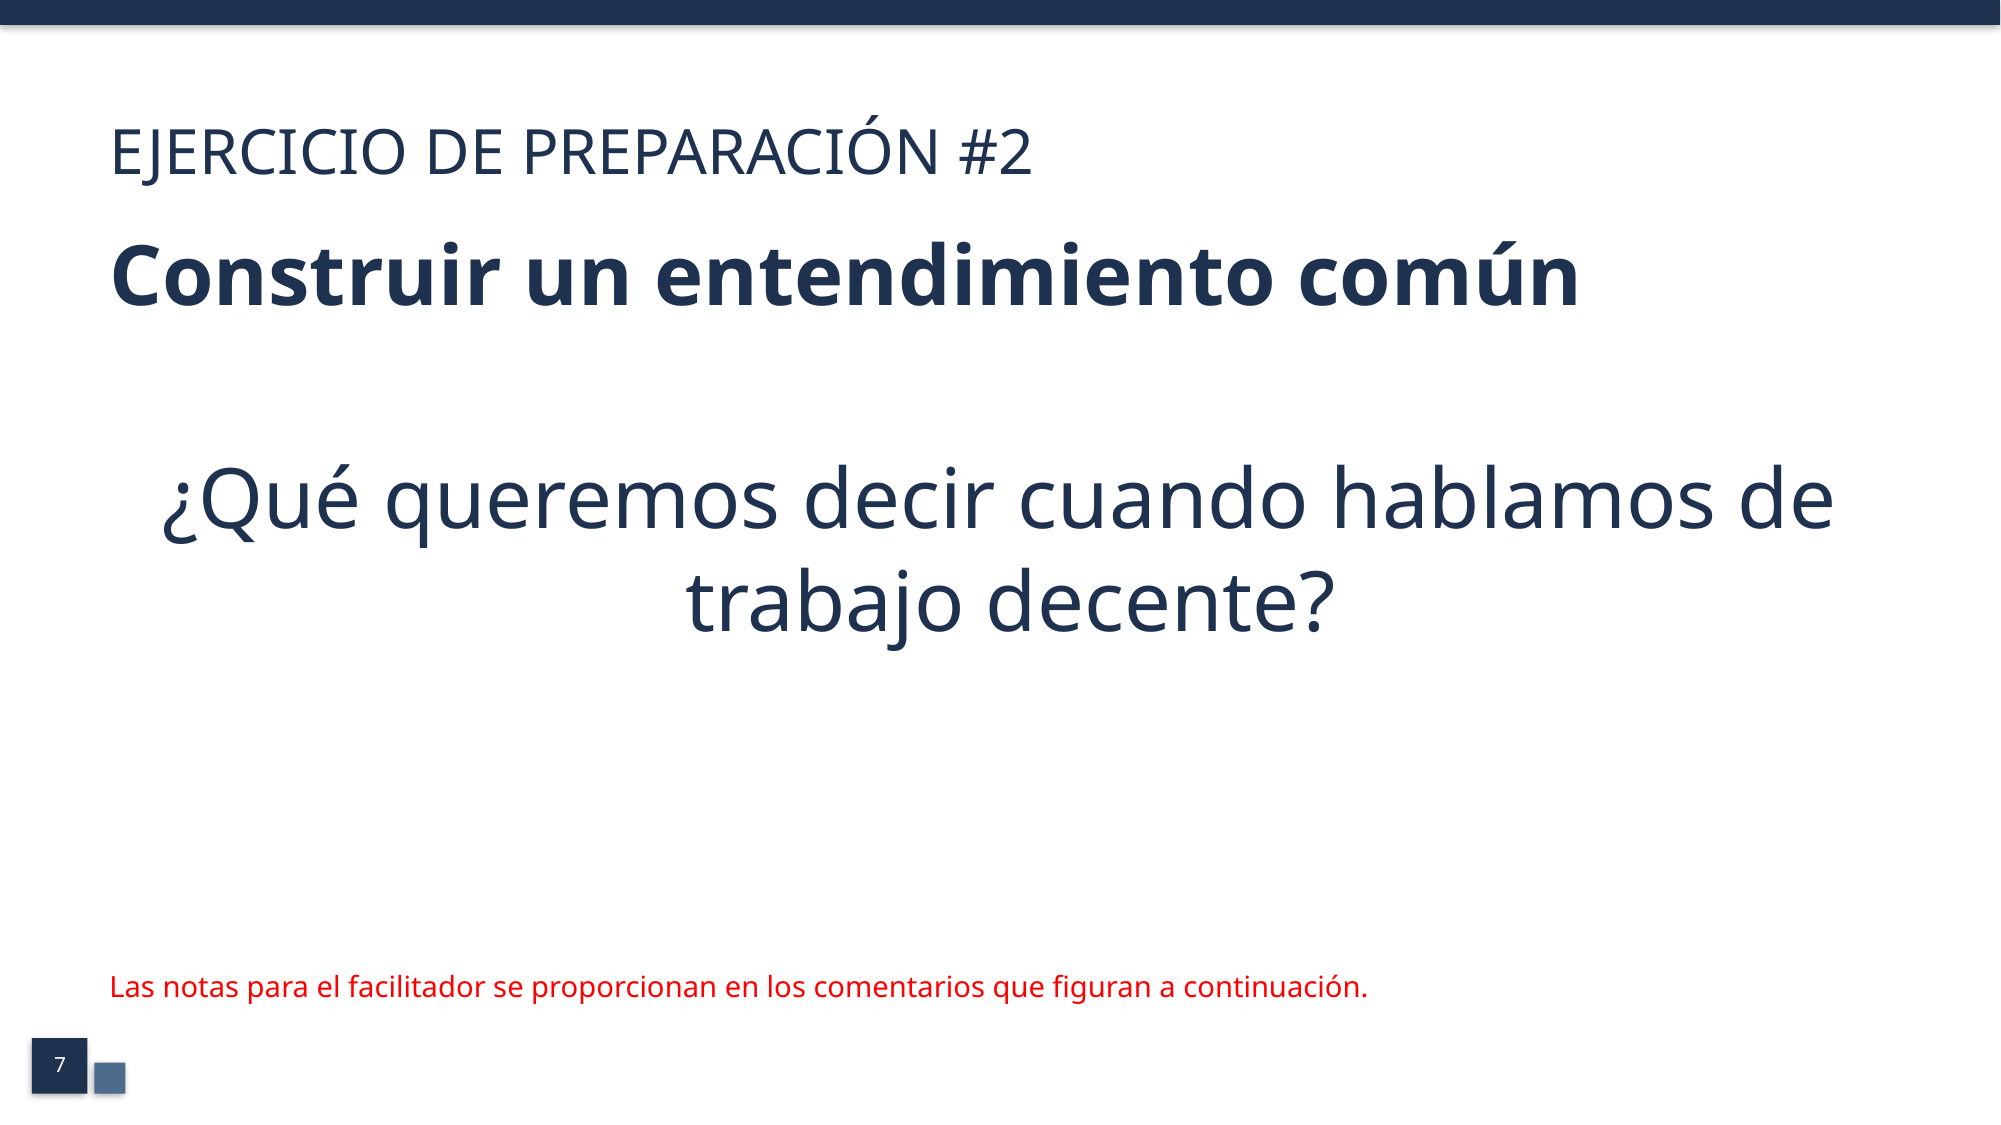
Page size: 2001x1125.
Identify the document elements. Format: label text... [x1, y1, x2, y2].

title EJERCICIO DE PREPARACIÓN #2 [94, 113, 1927, 213]
slide_number 7 [10, 1048, 110, 1084]
subtitle Construir un entendimiento común ¿Qué queremos decir cuando hablamos de trabajo decente? Las notas para el facilitador se proporcionan en los comentarios que figuran a continuación. [94, 226, 1927, 1013]
